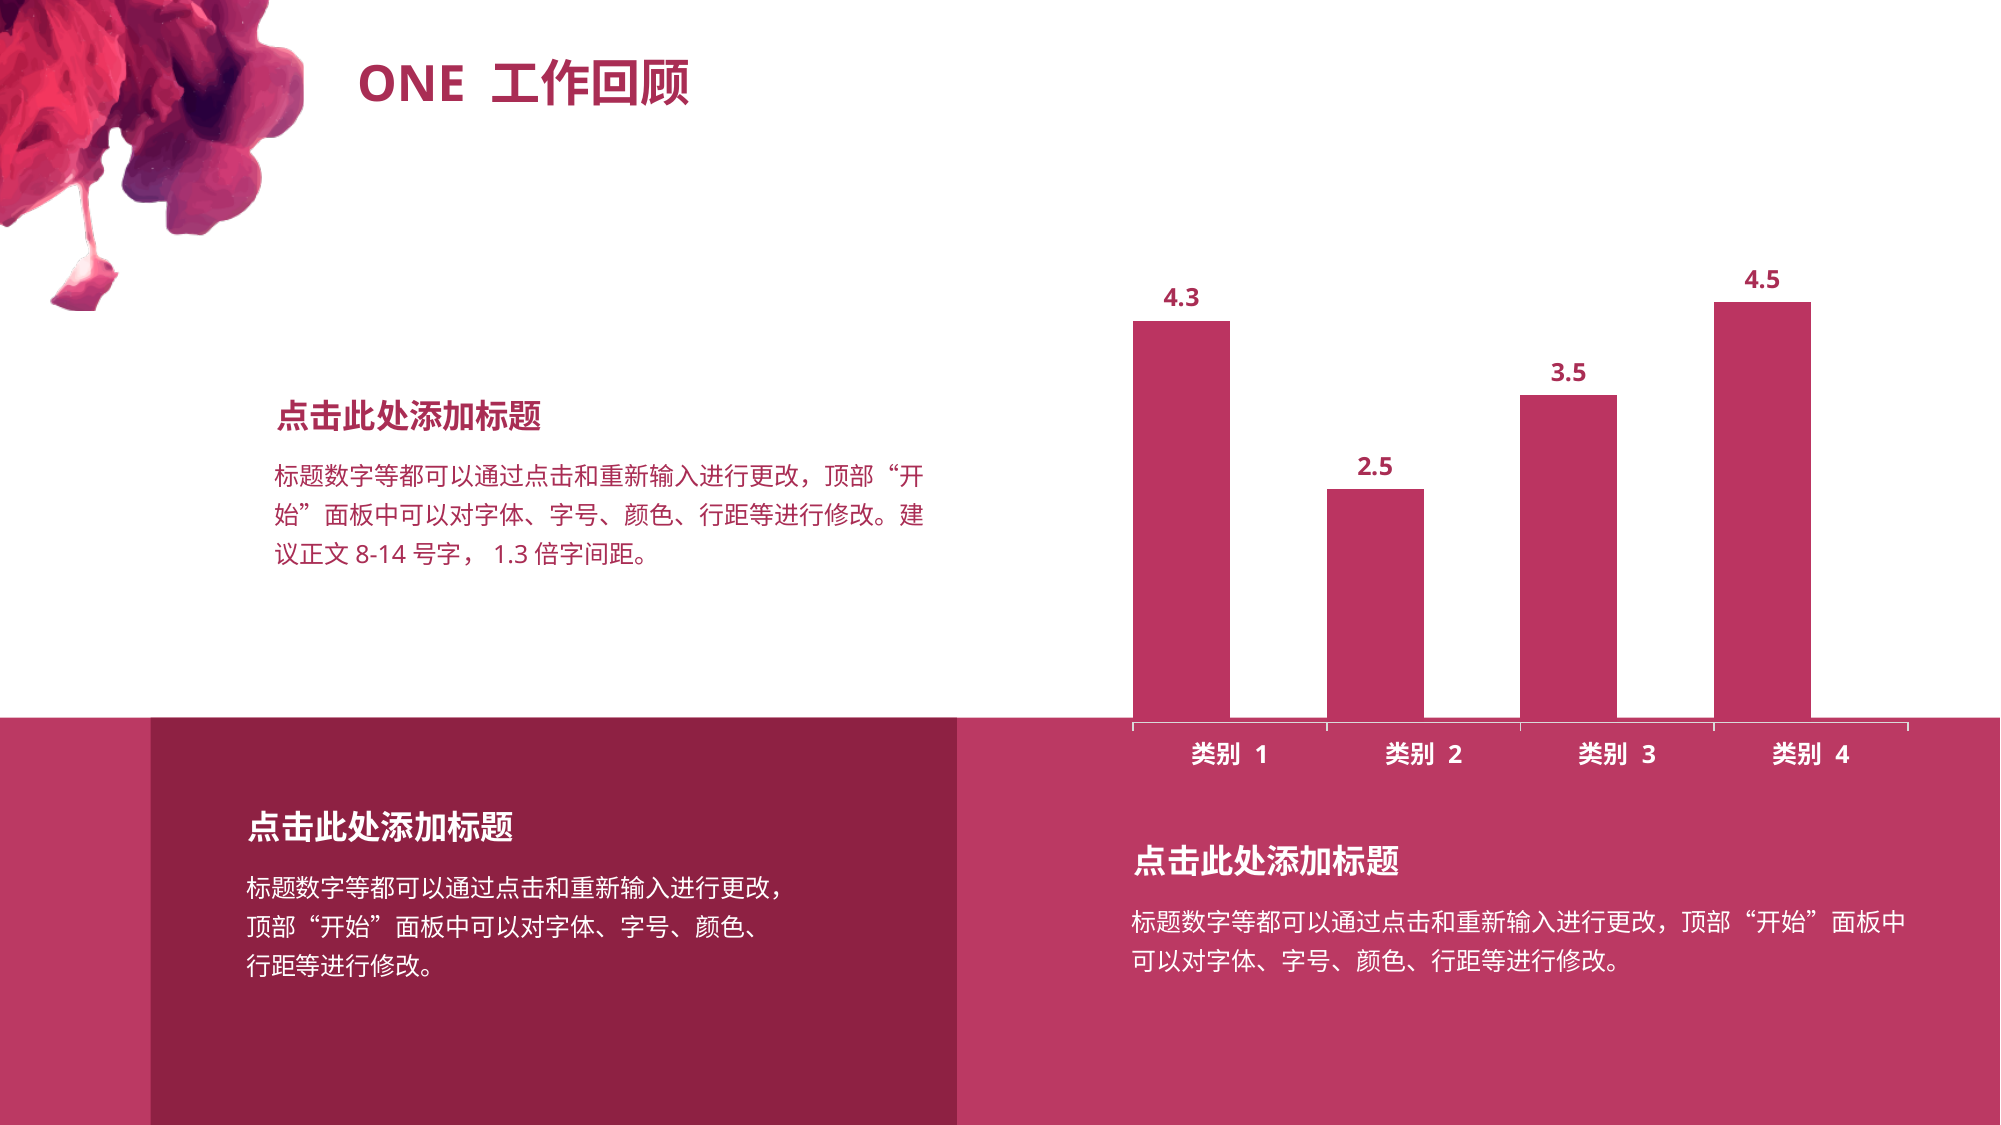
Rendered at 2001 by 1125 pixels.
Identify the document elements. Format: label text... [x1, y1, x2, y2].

chart [1117, 244, 1924, 783]
text_box [150, 717, 958, 1125]
text_box 标题数字等都可以通过点击和重新输入进行更改，顶部“开始”面板中可以对字体、字号、颜色、行距等进行修改。建议正文8-14号字，1.3倍字间距。 [259, 444, 957, 576]
text_box 标题数字等都可以通过点击和重新输入进行更改，顶部“开始”面板中可以对字体、字号、颜色、行距等进行修改。 [1117, 890, 1924, 983]
text_box 点击此处添加标题 [261, 375, 558, 442]
text_box 点击此处添加标题 [1118, 821, 1415, 888]
text_box [958, 717, 2000, 1125]
text_box 标题数字等都可以通过点击和重新输入进行更改，顶部“开始”面板中可以对字体、字号、颜色、行距等进行修改。 [231, 856, 805, 988]
text_box [0, 717, 150, 1125]
list ONE 工作回顾 [341, 41, 1268, 130]
text_box 点击此处添加标题 [233, 787, 529, 854]
